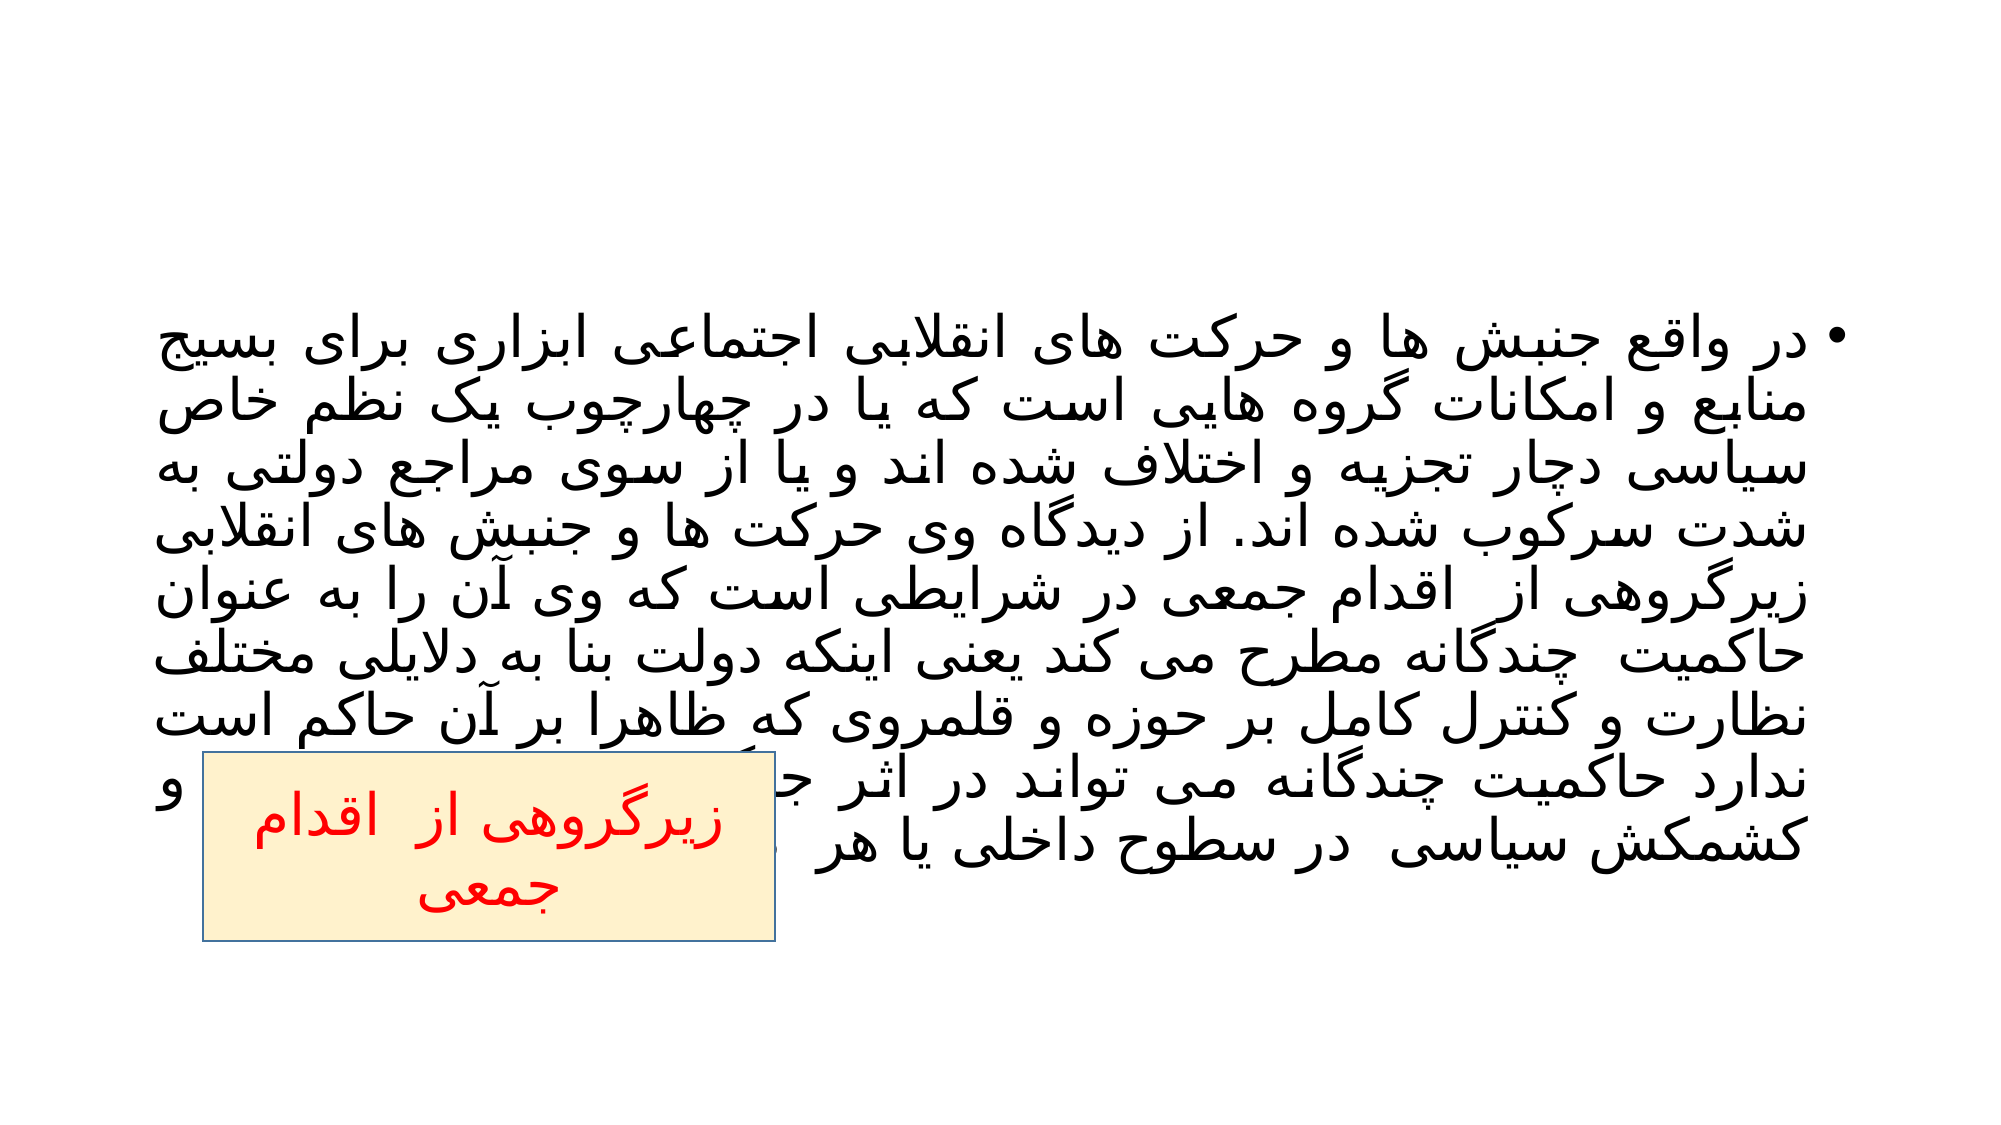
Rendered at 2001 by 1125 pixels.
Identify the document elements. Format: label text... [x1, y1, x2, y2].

text_box زیرگروهی از اقدام جمعی [202, 751, 776, 942]
list در واقع جنبش ها و حرکت های انقلابی اجتماعی ابزاری برای بسیج منابع و امکانات گروه هایی است که یا در چهارچوب یک نظم خاص سیاسی دچار تجزیه و اختلاف شده اند و یا از سوی مراجع دولتی به شدت سرکوب شده اند. از دیدگاه وی حرکت ها و جنبش های انقلابی زیرگروهی از اقدام جمعی در شرایطی است که وی آن را به عنوان حاکمیت چندگانه مطرح می کند یعنی اینکه دولت بنا به دلایلی مختلف نظارت و کنترل کامل بر حوزه و قلمروی که ظاهرا بر آن حاکم است ندارد حاکمیت چندگانه می تواند در اثر جنگ خارجی و یا شکاف و کشمکش سیاسی در سطوح داخلی یا هر دو ایجاد شود. [137, 299, 1863, 1014]
